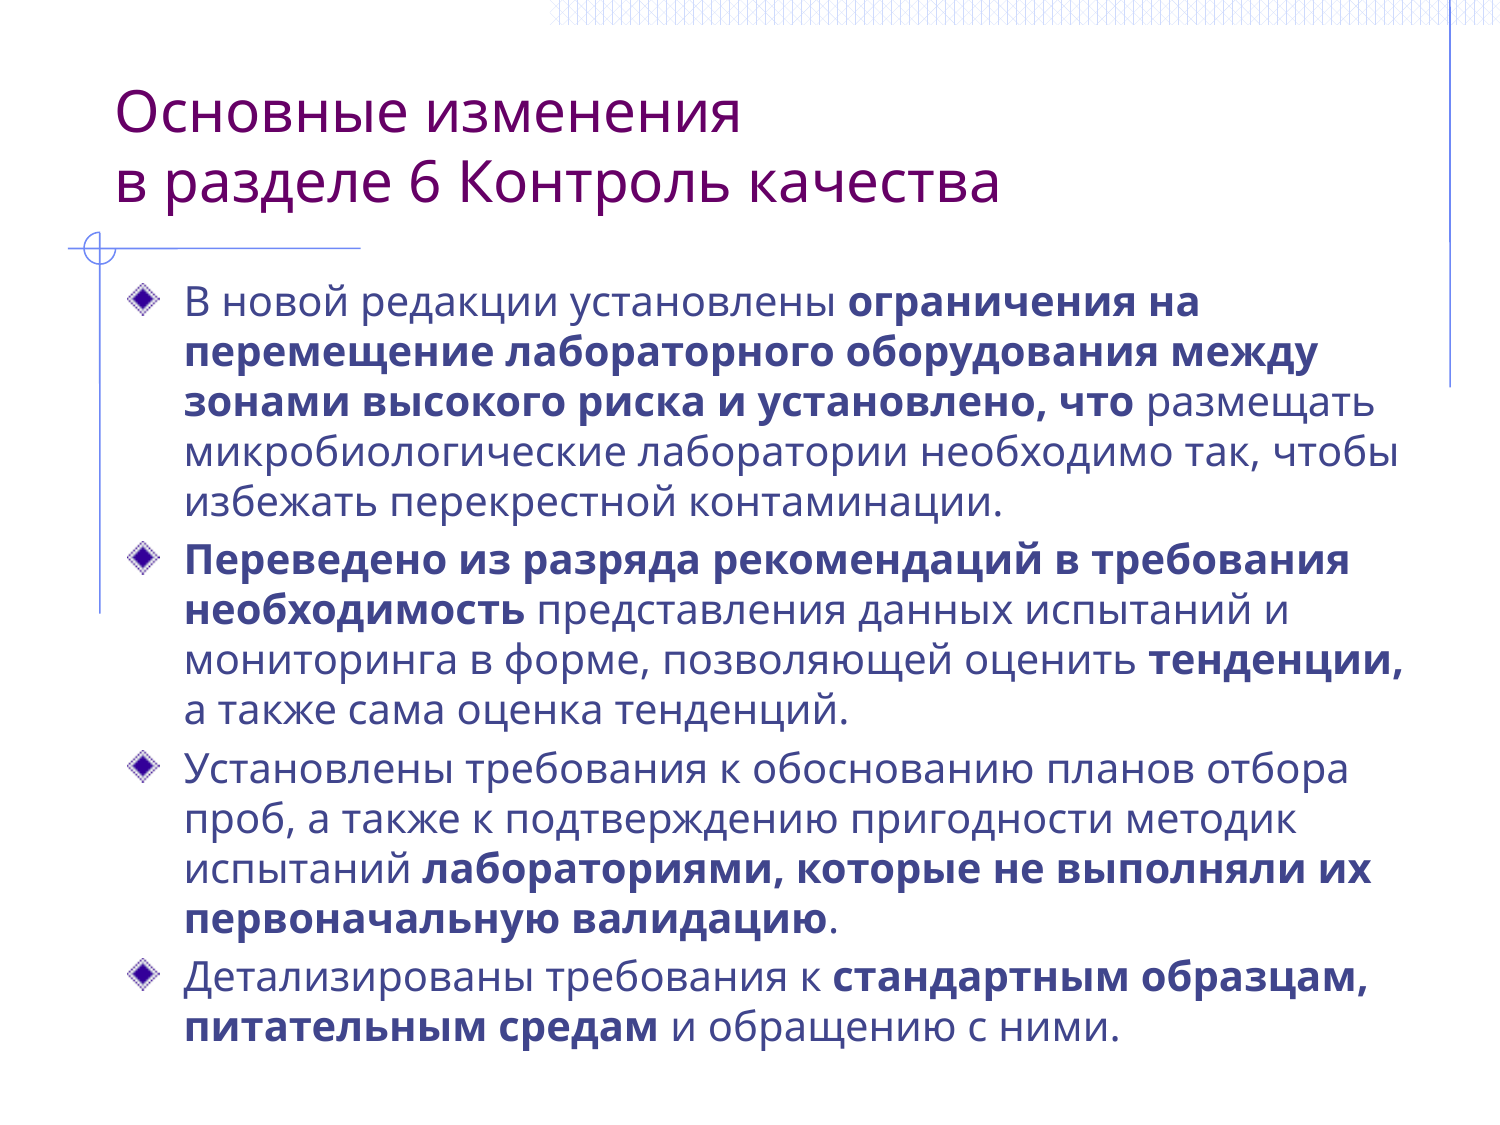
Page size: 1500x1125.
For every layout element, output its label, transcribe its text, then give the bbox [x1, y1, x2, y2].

picture [127, 283, 160, 316]
picture [127, 750, 160, 783]
picture [127, 541, 160, 575]
picture [127, 958, 160, 991]
title Основные изменения в разделе 6 Контроль качества [99, 50, 1375, 238]
list В новой редакции установлены ограничения на перемещение лабораторного оборудования между зонами высокого риска и установлено, что размещать микробиологические лаборатории необходимо так, чтобы избежать перекрестной контаминации. Переведено из разряда рекомендаций в требования необходимость представления данных испытаний и мониторинга в форме, позволяющей оценить тенденции, а также сама оценка тенденций. Установлены требования к обоснованию планов отбора проб, а также к подтверждению пригодности методик испытаний лабораториями, которые не выполняли их первоначальную валидацию. Детализированы требования к стандартным образцам, питательным средам и обращению с ними. [112, 267, 1447, 1059]
